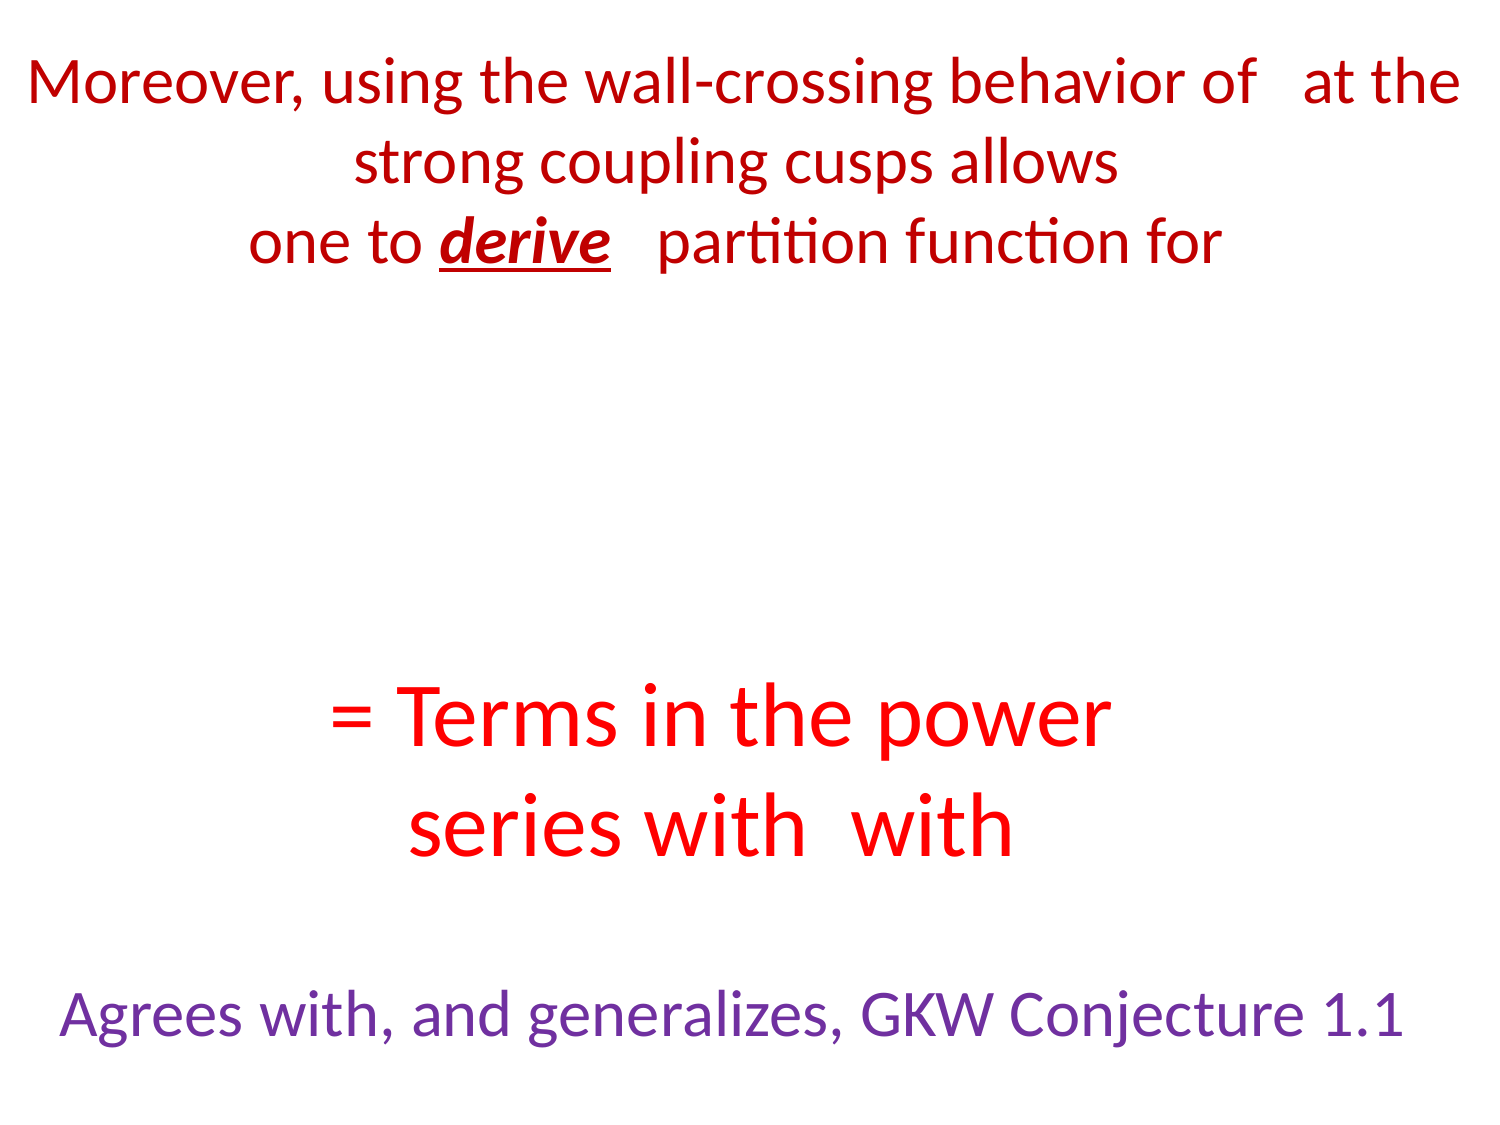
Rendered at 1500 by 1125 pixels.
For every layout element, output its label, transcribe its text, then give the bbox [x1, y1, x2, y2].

text_box Agrees with, and generalizes, GKW Conjecture 1.1 [44, 962, 1495, 1058]
